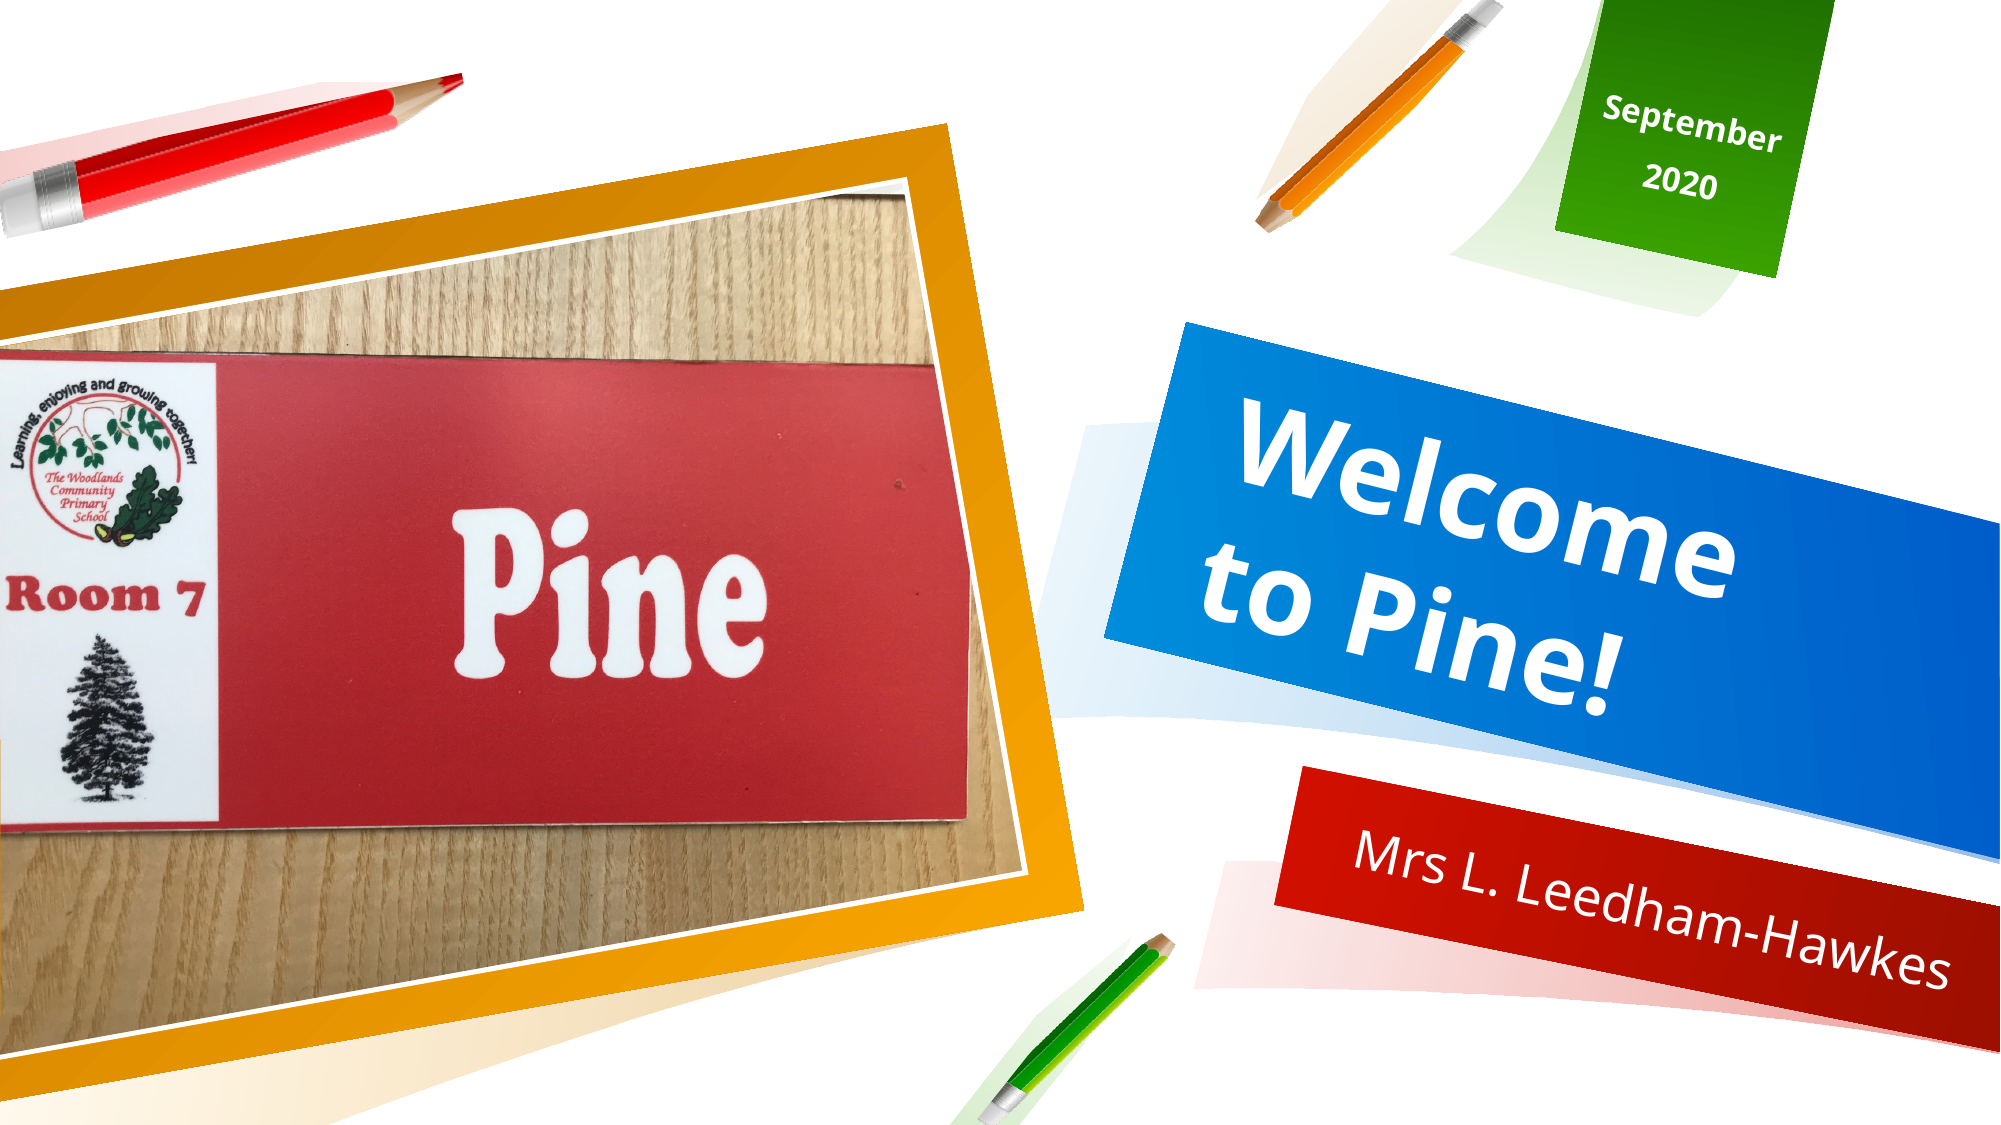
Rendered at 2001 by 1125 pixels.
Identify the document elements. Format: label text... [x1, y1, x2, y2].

subtitle Mrs L. Leedham-Hawkes [1325, 775, 1991, 1049]
title Welcome to Pine! [1166, 355, 2000, 839]
picture [972, 915, 1193, 1125]
picture [1237, 0, 1511, 251]
list September 2020 [1557, 73, 1811, 259]
picture [0, 72, 1023, 1055]
